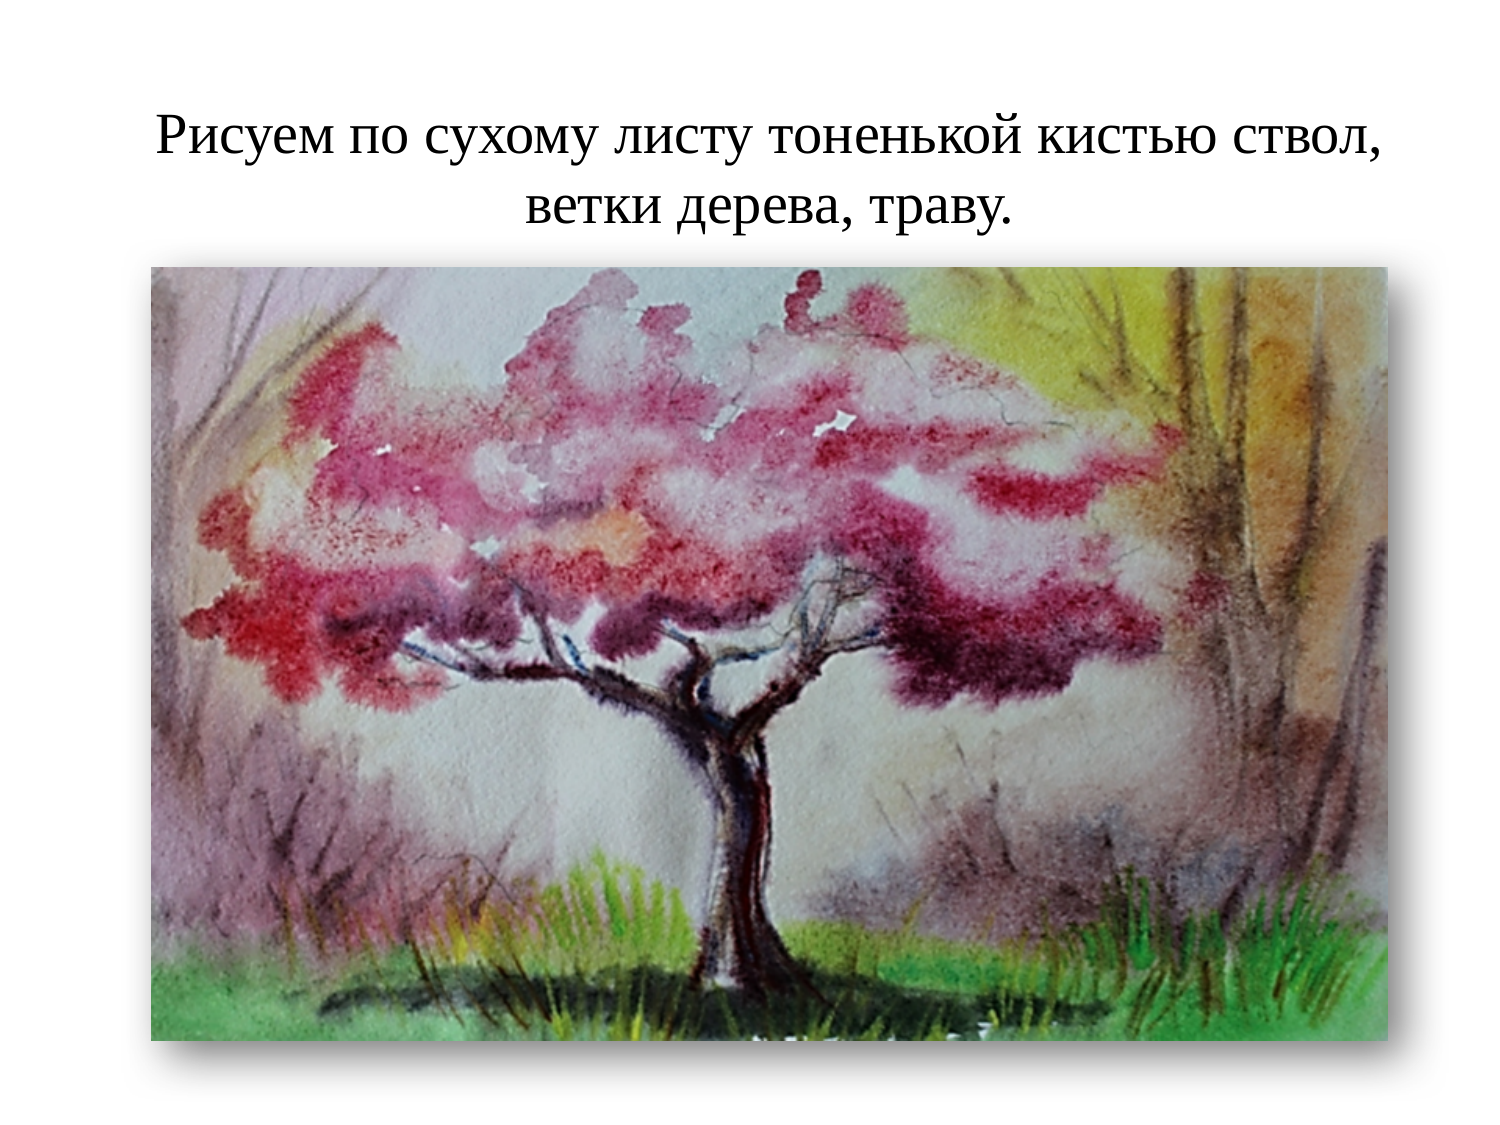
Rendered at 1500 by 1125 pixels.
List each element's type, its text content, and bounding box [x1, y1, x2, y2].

title Рисуем по сухому листу тоненькой кистью ствол, ветки дерева, траву. [118, 90, 1421, 221]
picture [151, 267, 1388, 1041]
